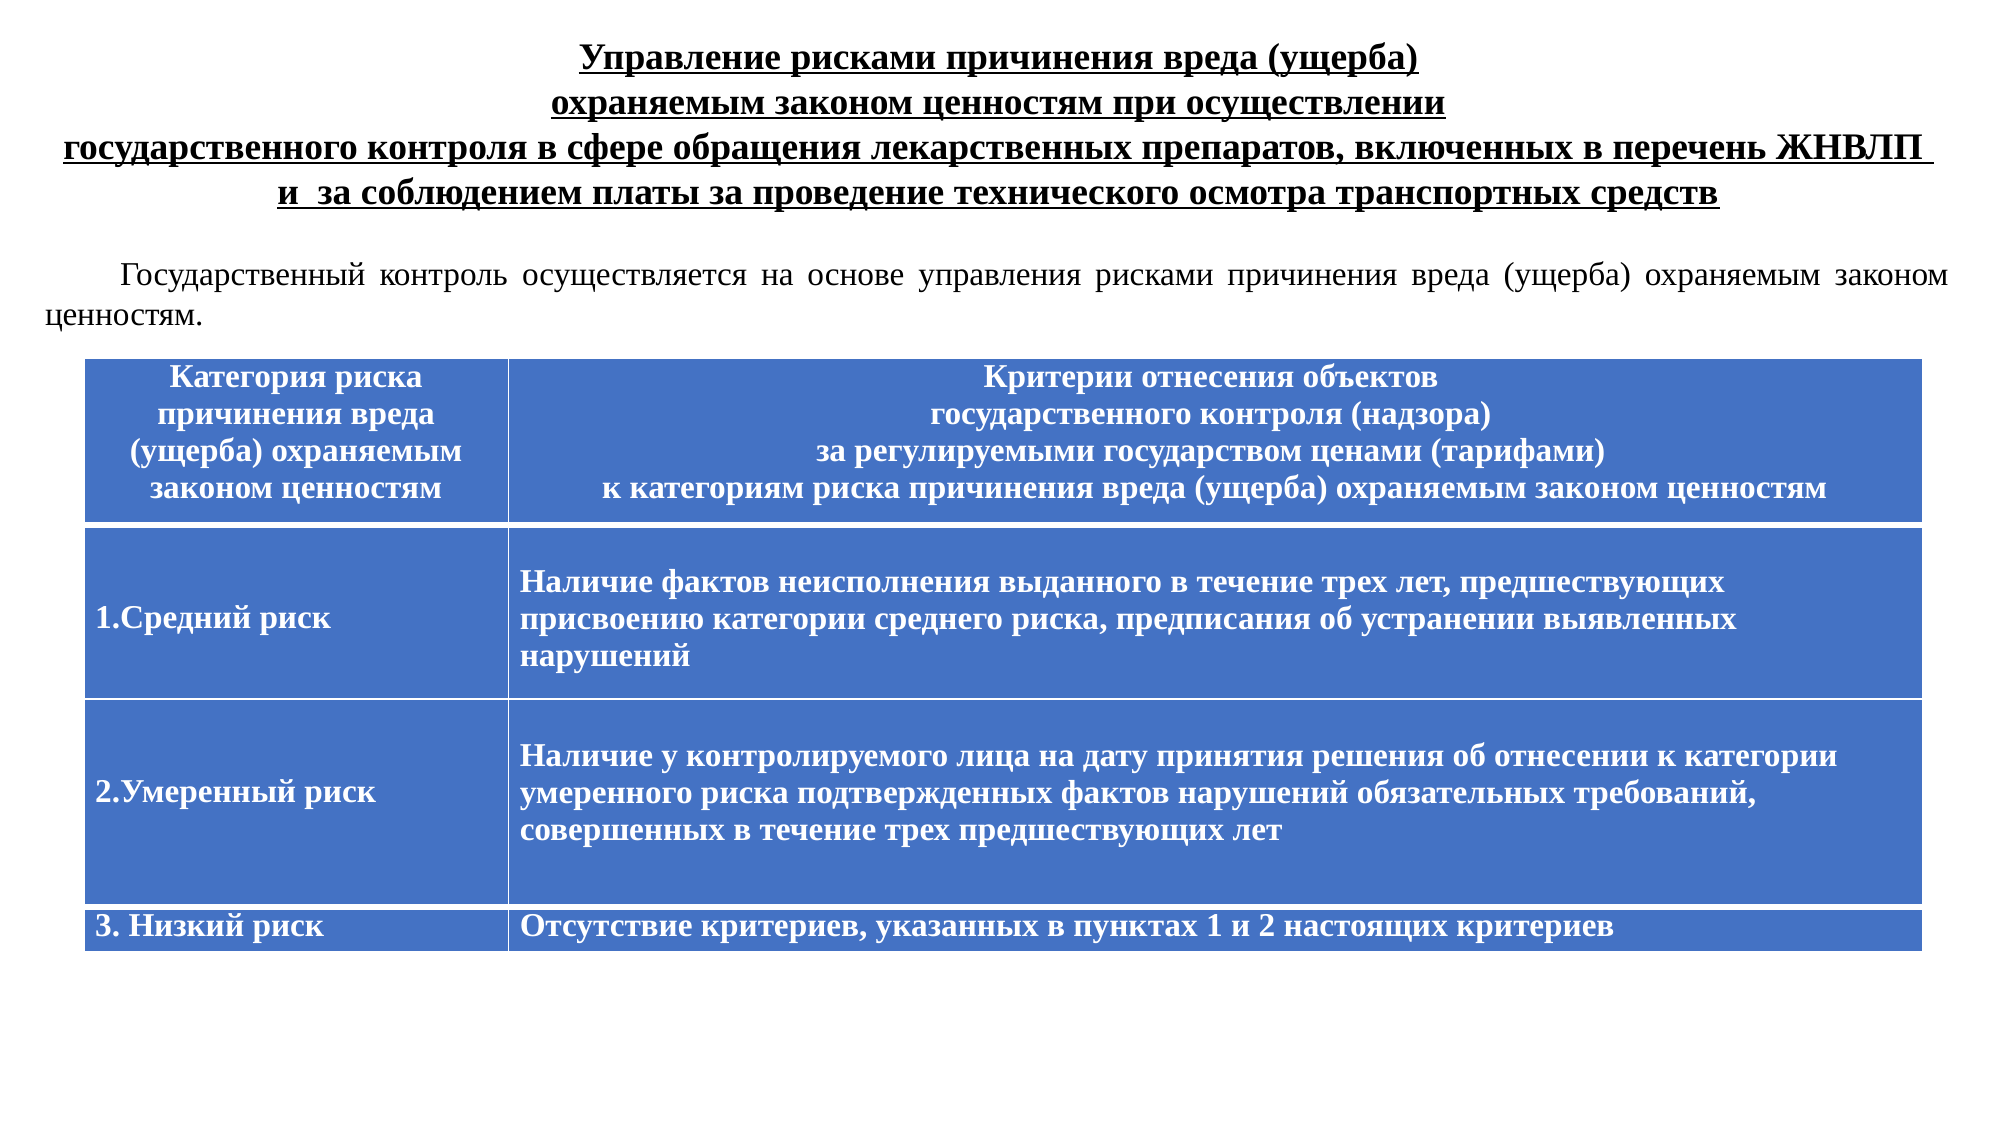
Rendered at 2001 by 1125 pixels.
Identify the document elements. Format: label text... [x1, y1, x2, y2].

table_cell 1.Средний риск [85, 528, 508, 698]
table_header Критерии отнесения объектов государственного контроля (надзора) за регулируемыми государством ценами (тарифами) к категориям риска причинения вреда (ущерба) охраняемым законом ценностям [509, 359, 1922, 522]
text_box Управление рисками причинения вреда (ущерба) охраняемым законом ценностям при осуществлении государственного контроля в сфере обращения лекарственных препаратов, включенных в перечень ЖНВЛП и за соблюдением платы за проведение технического осмотра транспортных средств Государственный контроль осуществляется на основе управления рисками причинения вреда (ущерба) охраняемым законом ценностям. [30, 25, 1967, 340]
table_cell 3. Низкий риск [85, 910, 508, 951]
table_header Категория риска причинения вреда (ущерба) охраняемым законом ценностям [85, 359, 508, 522]
table_cell 2.Умеренный риск [85, 700, 508, 904]
table_cell Наличие у контролируемого лица на дату принятия решения об отнесении к категории умеренного риска подтвержденных фактов нарушений обязательных требований, совершенных в течение трех предшествующих лет [509, 700, 1922, 904]
table_cell Наличие фактов неисполнения выданного в течение трех лет, предшествующих присвоению категории среднего риска, предписания об устранении выявленных нарушений [509, 528, 1922, 698]
table_cell Отсутствие критериев, указанных в пунктах 1 и 2 настоящих критериев [509, 910, 1922, 951]
